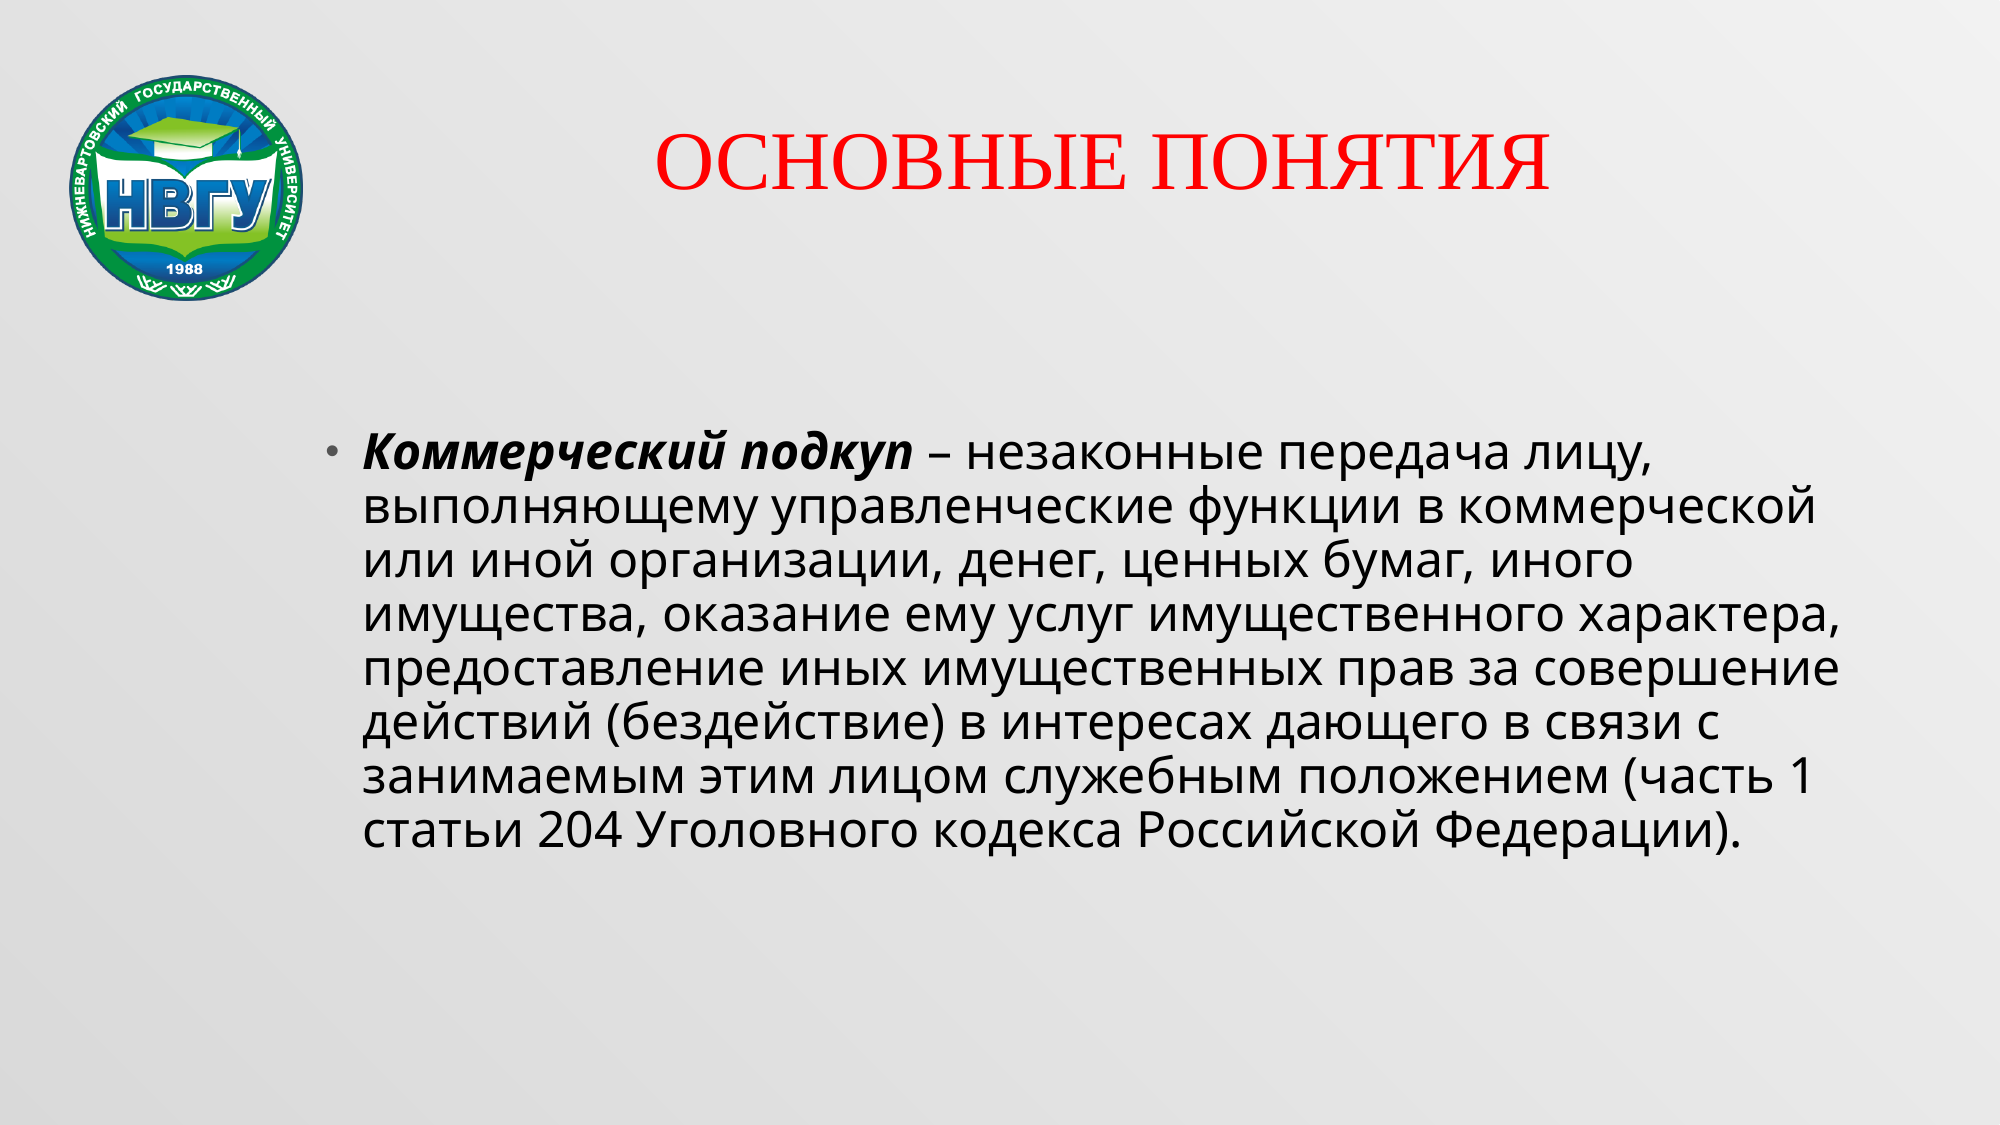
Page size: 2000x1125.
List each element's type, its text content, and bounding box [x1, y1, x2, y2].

list Коммерческий подкуп – незаконные передача лицу, выполняющему управленческие функции в коммерческой или иной организации, денег, ценных бумаг, иного имущества, оказание ему услуг имущественного характера, предоставление иных имущественных прав за совершение действий (бездействие) в интересах дающего в связи с занимаемым этим лицом служебным положением (часть 1 статьи 204 Уголовного кодекса Российской Федерации). [302, 321, 1903, 1034]
title Основные ПОНЯТИЯ [306, 75, 1904, 215]
picture [69, 75, 303, 301]
